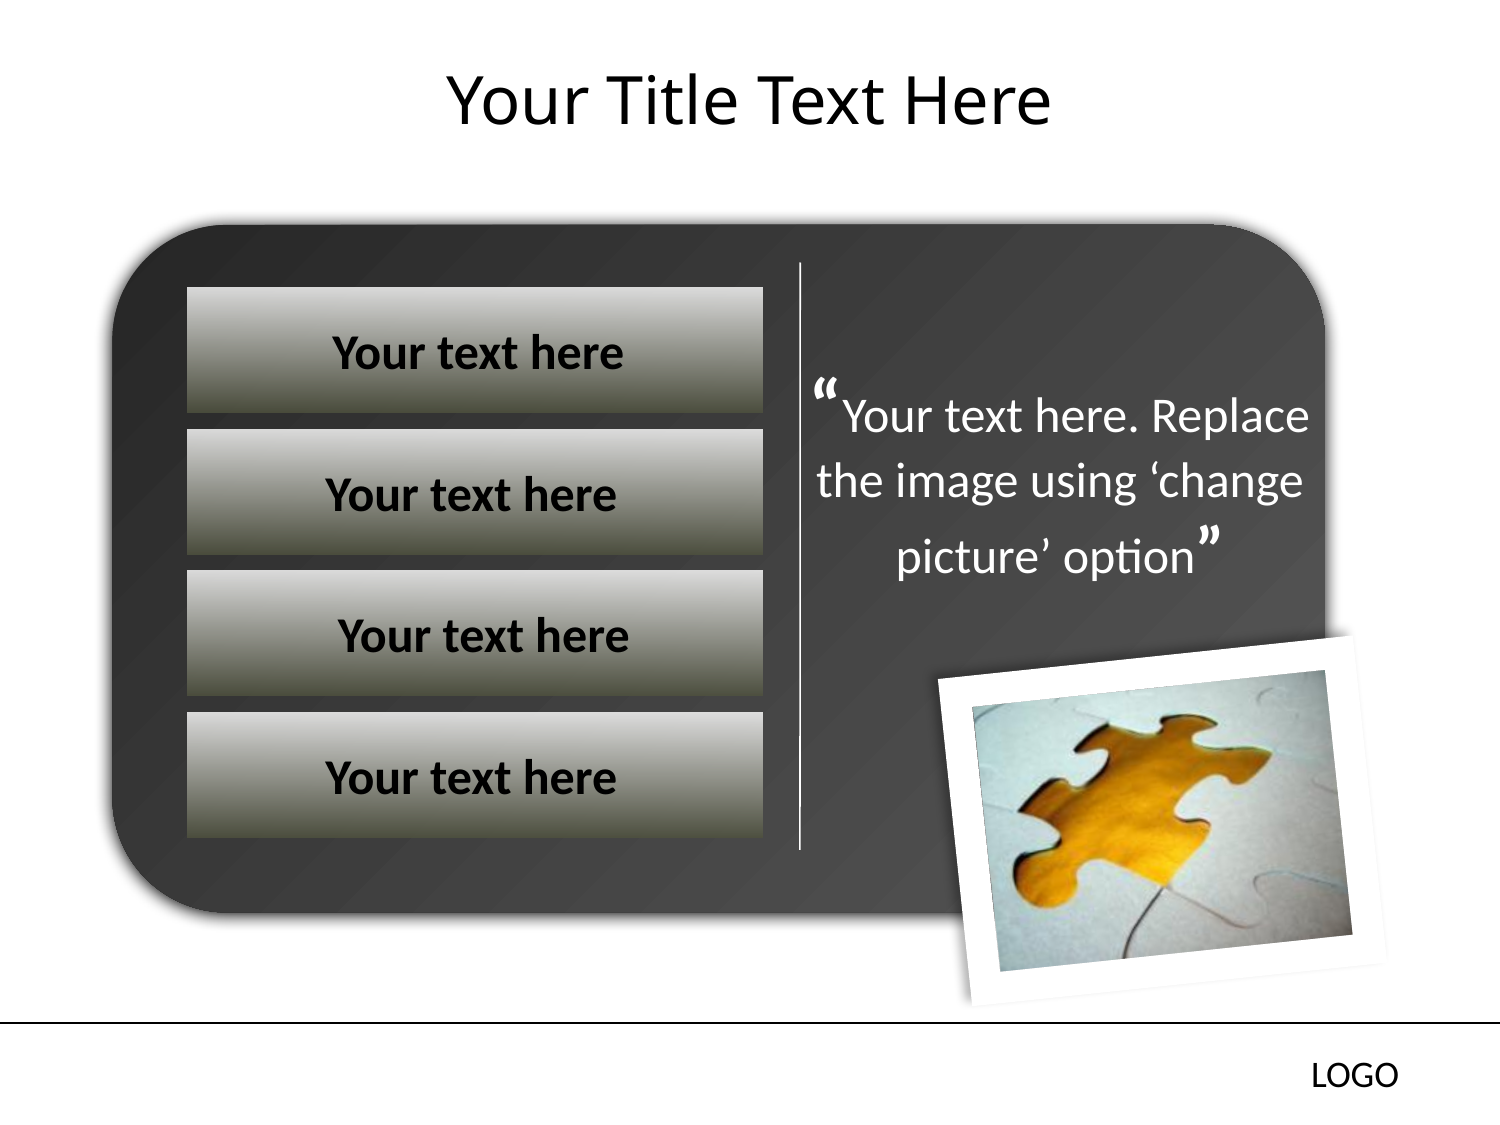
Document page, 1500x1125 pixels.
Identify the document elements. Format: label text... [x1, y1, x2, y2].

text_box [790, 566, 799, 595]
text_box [187, 570, 769, 697]
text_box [187, 287, 763, 413]
picture [974, 671, 1352, 971]
text_box “Your text here. Replace the image using ‘change picture’ option” [790, 349, 799, 554]
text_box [187, 428, 763, 555]
text_box [110, 222, 1328, 915]
text_box Your Title Text Here [74, 50, 1425, 238]
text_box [187, 712, 763, 838]
text_box “Your text here. Replace the image using ‘change picture’ option” [801, 349, 1331, 595]
